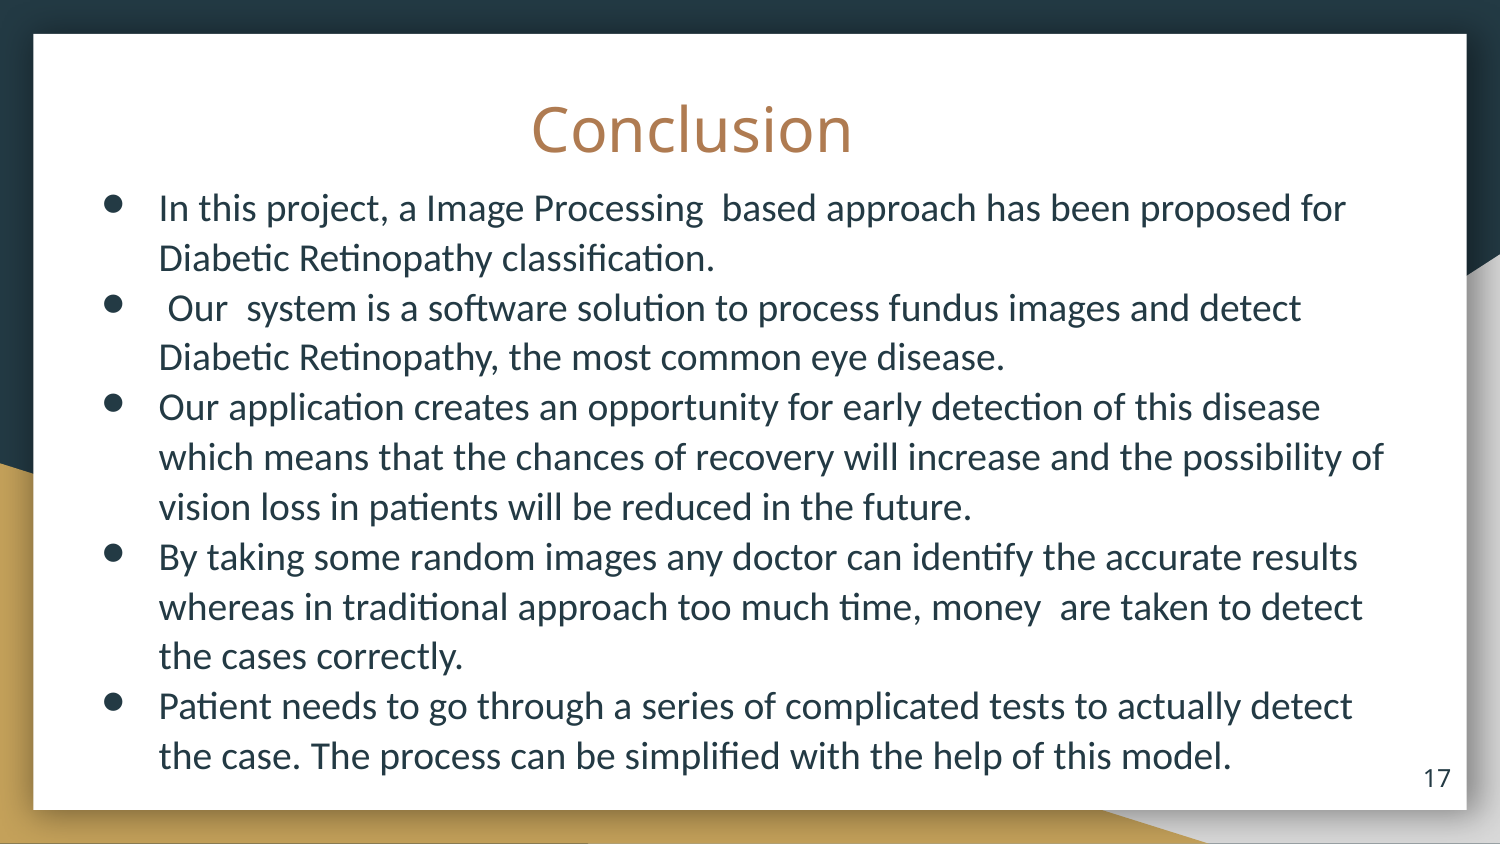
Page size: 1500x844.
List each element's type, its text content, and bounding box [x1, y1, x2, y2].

slide_number 17 [1376, 745, 1467, 810]
title Conclusion [93, 74, 1325, 164]
list In this project, a Image Processing based approach has been proposed for Diabetic Retinopathy classification. Our system is a software solution to process fundus images and detect Diabetic Retinopathy, the most common eye disease. Our application creates an opportunity for early detection of this disease which means that the chances of recovery will increase and the possibility of vision loss in patients will be reduced in the future. By taking some random images any doctor can identify the accurate results whereas in traditional approach too much time, money are taken to detect the cases correctly. Patient needs to go through a series of complicated tests to actually detect the case. The process can be simplified with the help of this model. [68, 164, 1413, 785]
